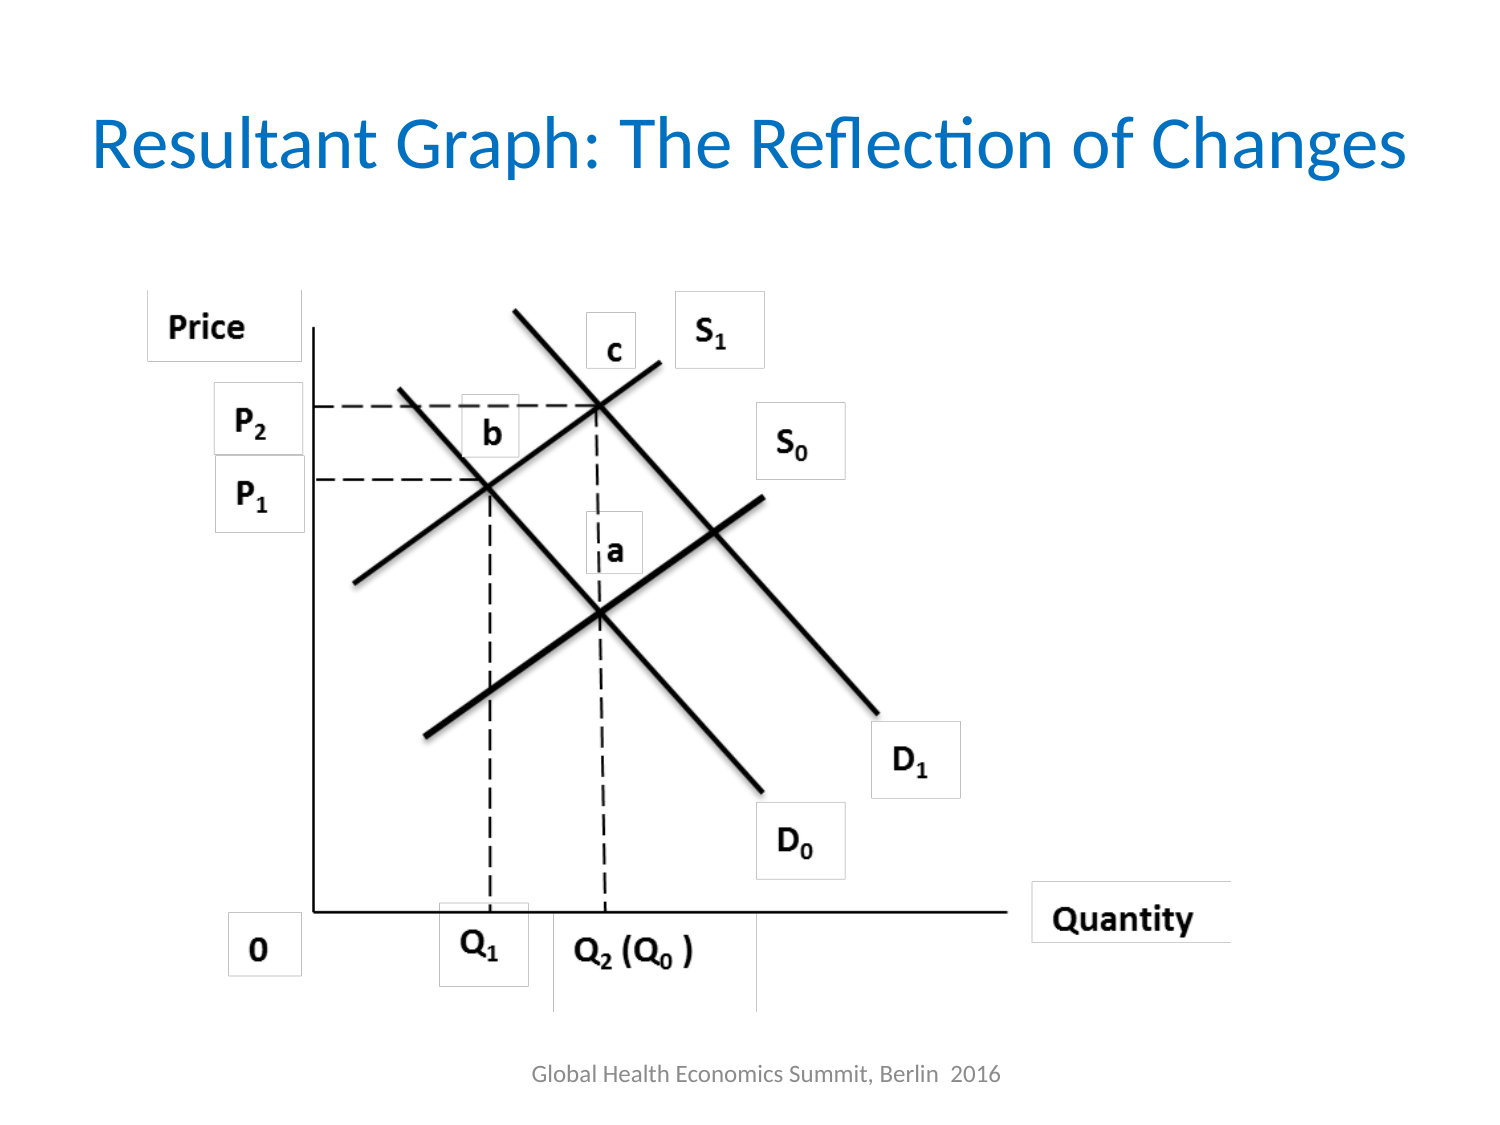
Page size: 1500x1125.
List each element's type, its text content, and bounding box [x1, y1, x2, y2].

title Resultant Graph: The Reflection of Changes [75, 45, 1425, 233]
footer Global Health Economics Summit, Berlin 2016 [512, 1042, 1022, 1103]
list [144, 290, 1232, 1012]
